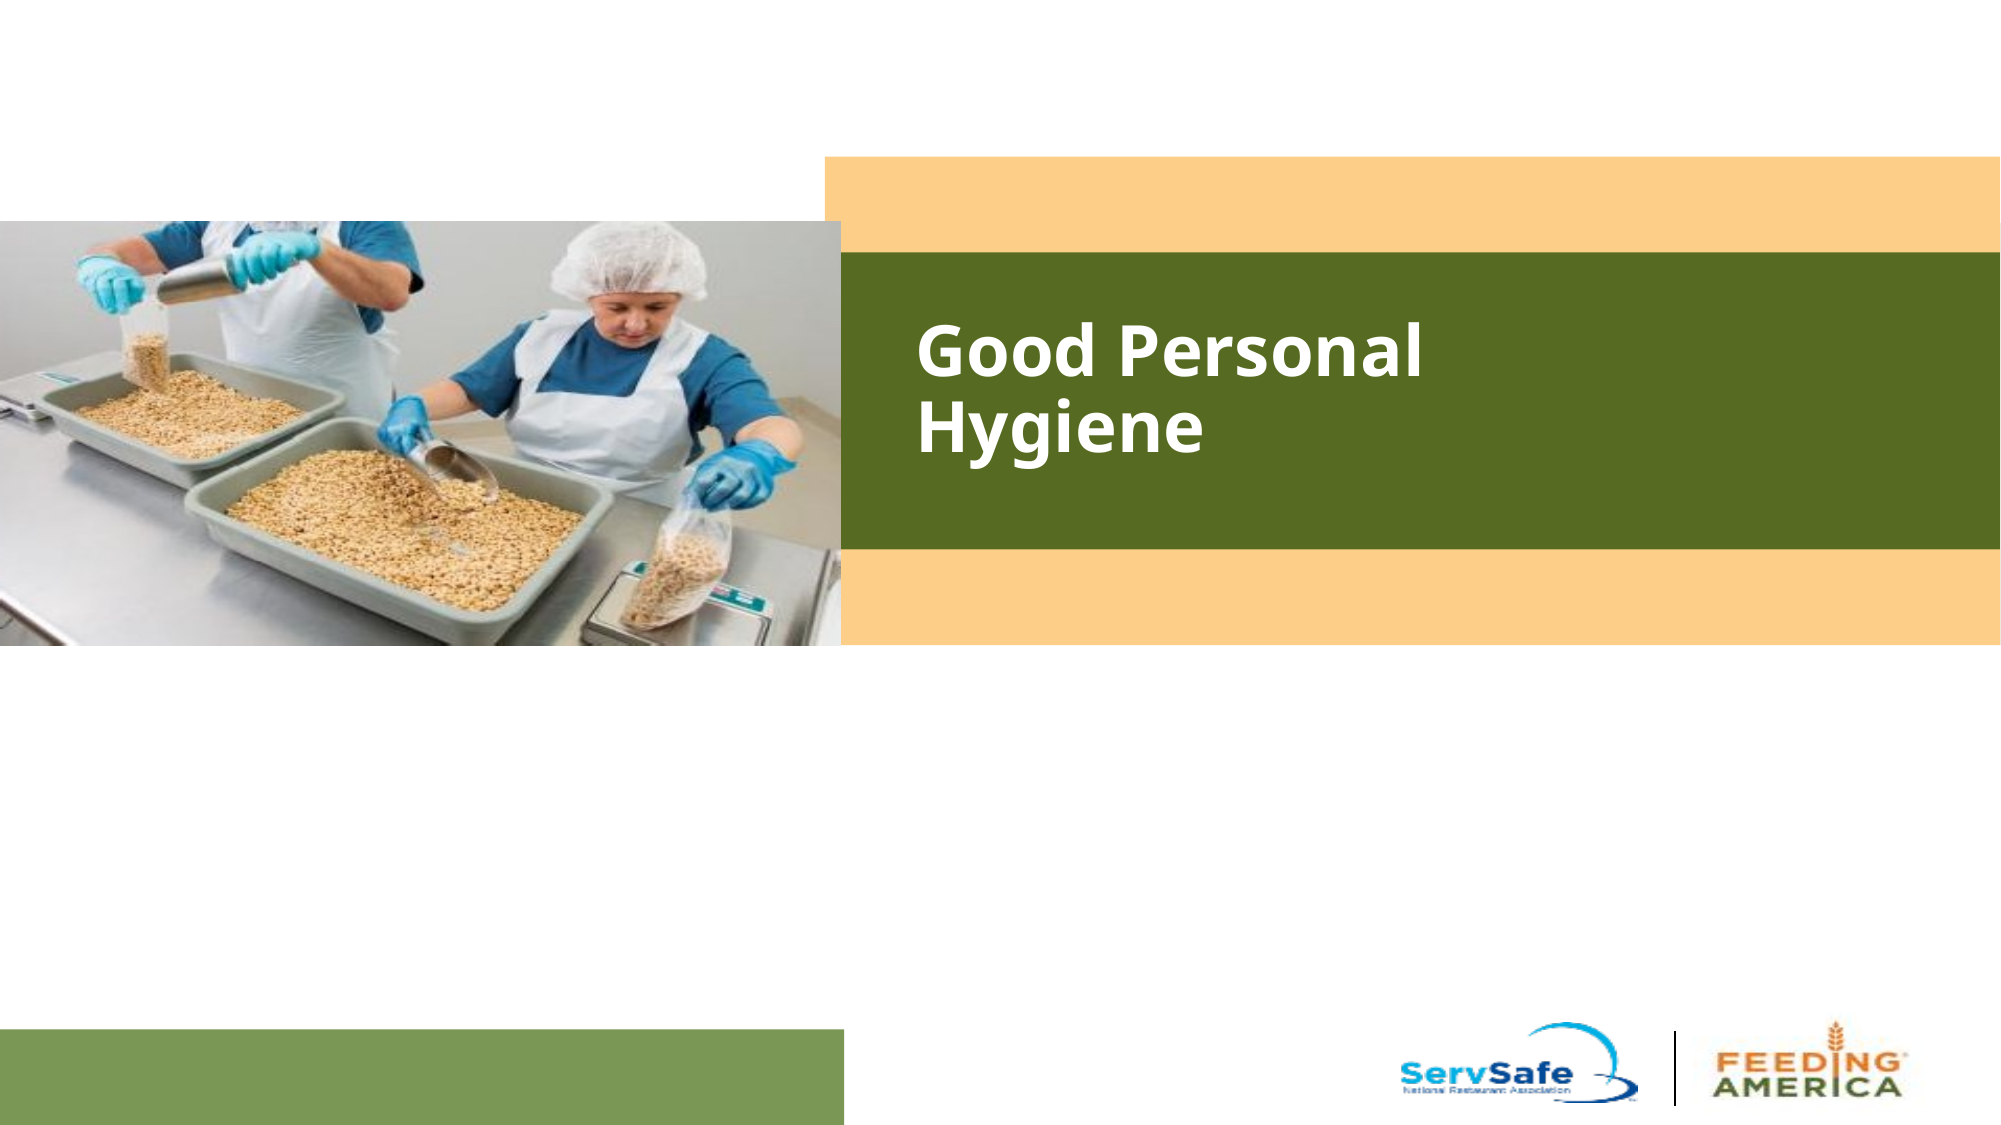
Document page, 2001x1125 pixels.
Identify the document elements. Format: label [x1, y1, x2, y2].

picture [1400, 1022, 1638, 1103]
picture [1693, 1012, 1925, 1116]
picture [0, 221, 2001, 646]
